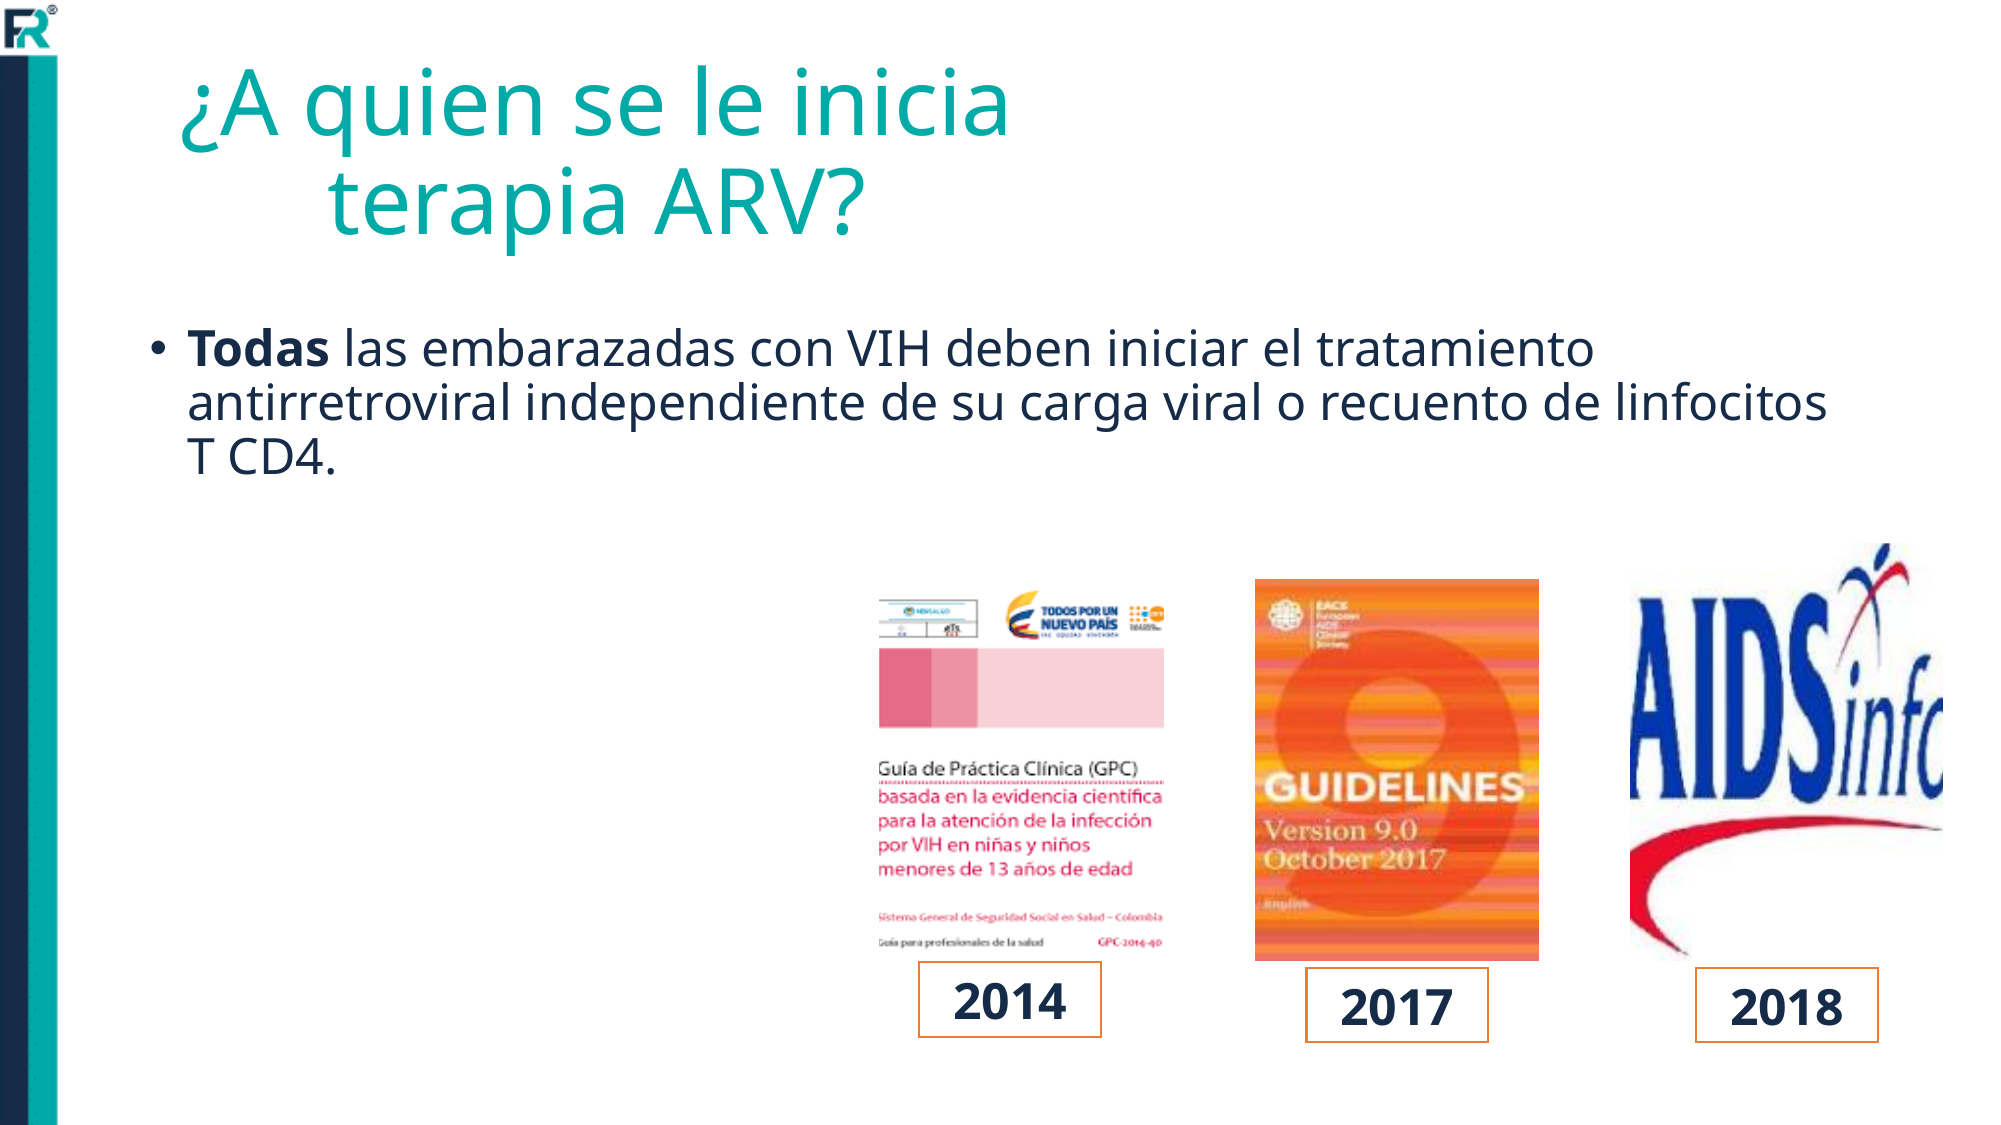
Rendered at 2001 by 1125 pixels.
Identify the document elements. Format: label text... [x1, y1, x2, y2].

text_box [1253, 577, 1541, 963]
text_box 2017 [1305, 967, 1489, 1043]
picture [0, 0, 2001, 1125]
list Todas las embarazadas con VIH deben iniciar el tratamiento antirretroviral independiente de su carga viral o recuento de linfocitos T CD4. [134, 315, 1885, 534]
text_box 2018 [1695, 967, 1879, 1043]
text_box [877, 551, 1166, 958]
text_box 2014 [918, 961, 1102, 1038]
title ¿A quien se le inicia terapia ARV? [134, 46, 1061, 264]
text_box [1628, 541, 1945, 963]
